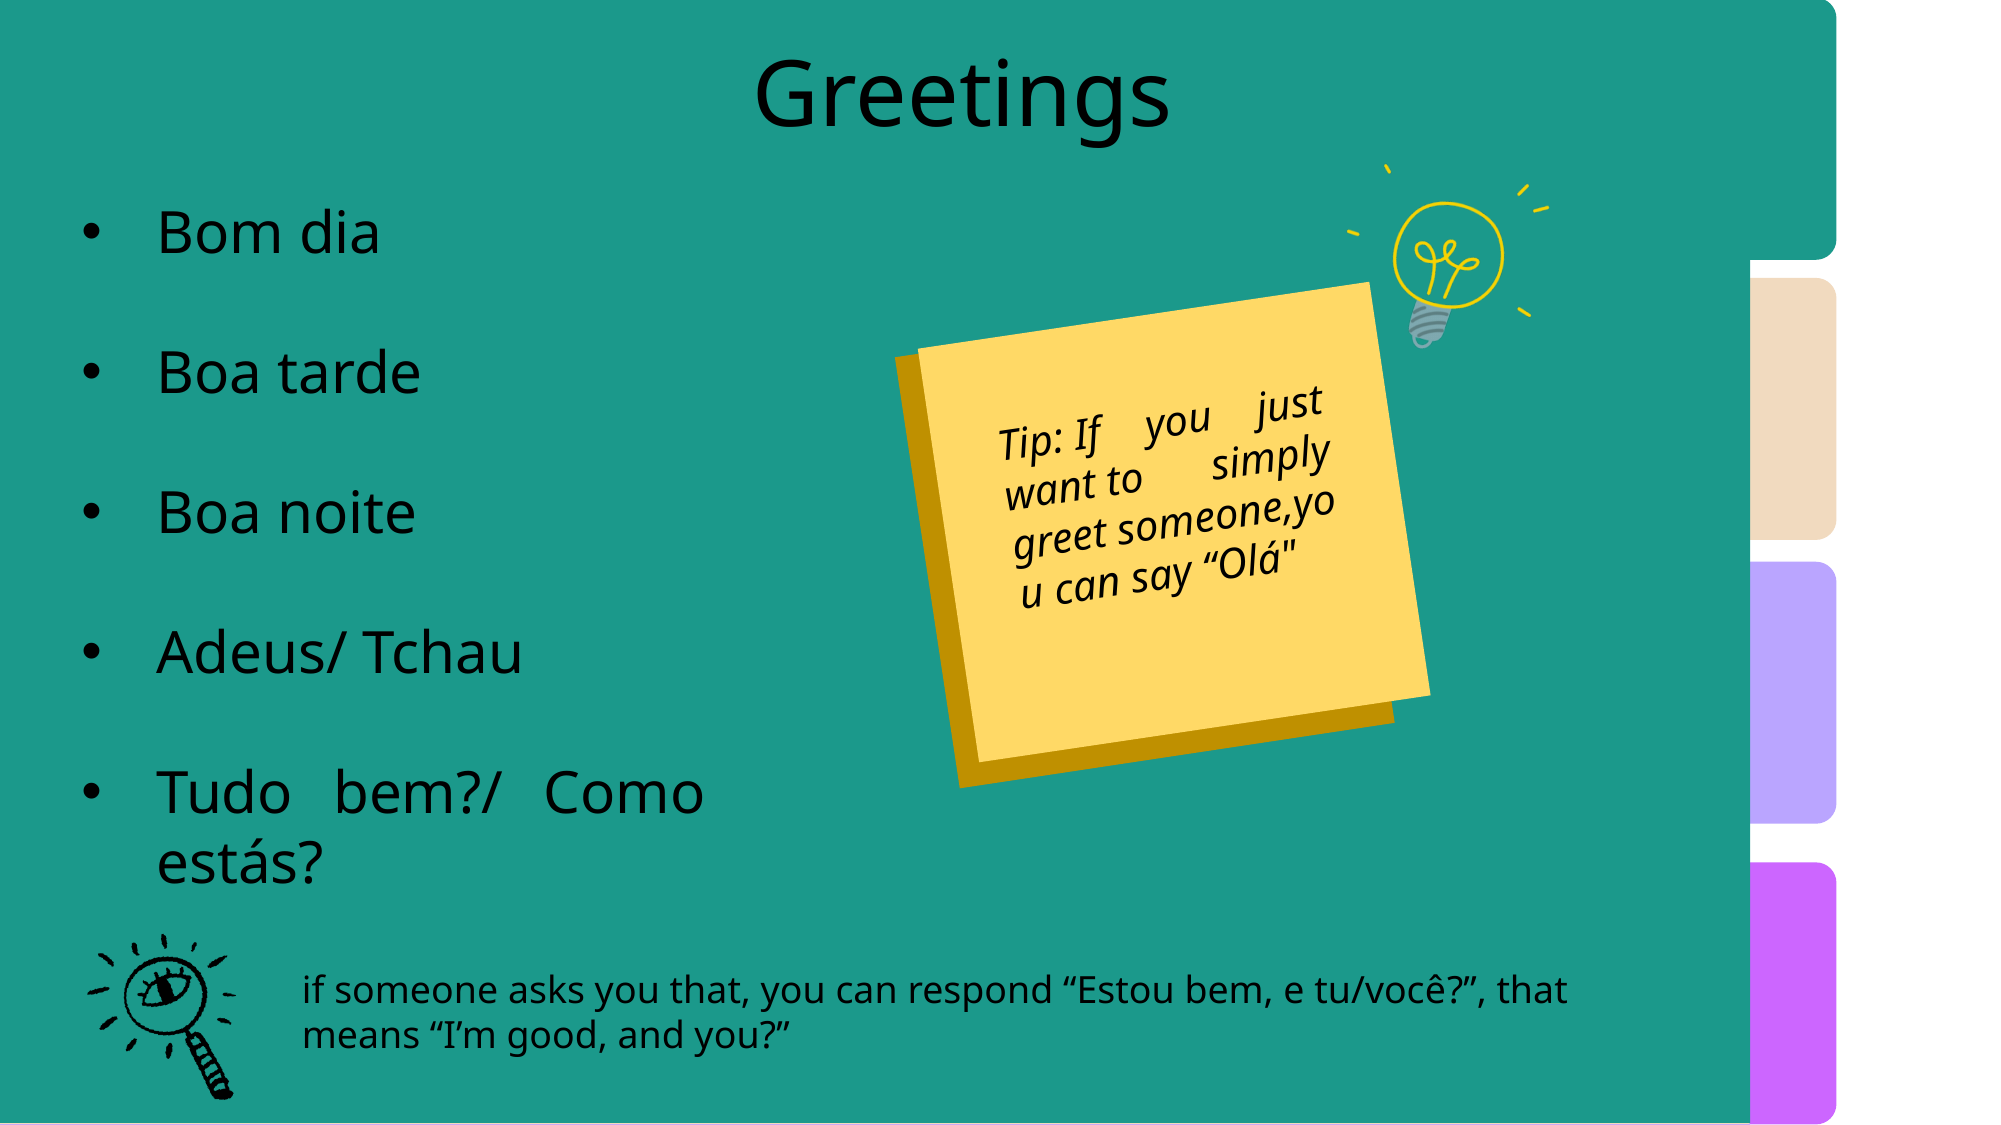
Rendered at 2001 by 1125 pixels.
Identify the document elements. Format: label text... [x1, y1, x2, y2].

picture [67, 915, 262, 1110]
text_box [1752, 276, 1838, 541]
text_box Tip: If you just want to simply greet someone,you can say “Olá" [977, 362, 1364, 628]
text_box [1751, 861, 1838, 1125]
text_box Greetings [406, 26, 1520, 152]
text_box [1752, 560, 1838, 825]
picture [1301, 116, 1588, 396]
text_box Bom dia Boa tarde Boa noite Adeus/ Tchau Tudo bem?/ Como estás? [66, 188, 721, 903]
text_box if someone asks you that, you can respond “Estou bem, e tu/você?”, that means “I’m good, and you?” [286, 958, 1584, 1064]
text_box [0, 0, 1838, 1124]
text_box [916, 289, 1432, 764]
text_box [893, 352, 1396, 790]
